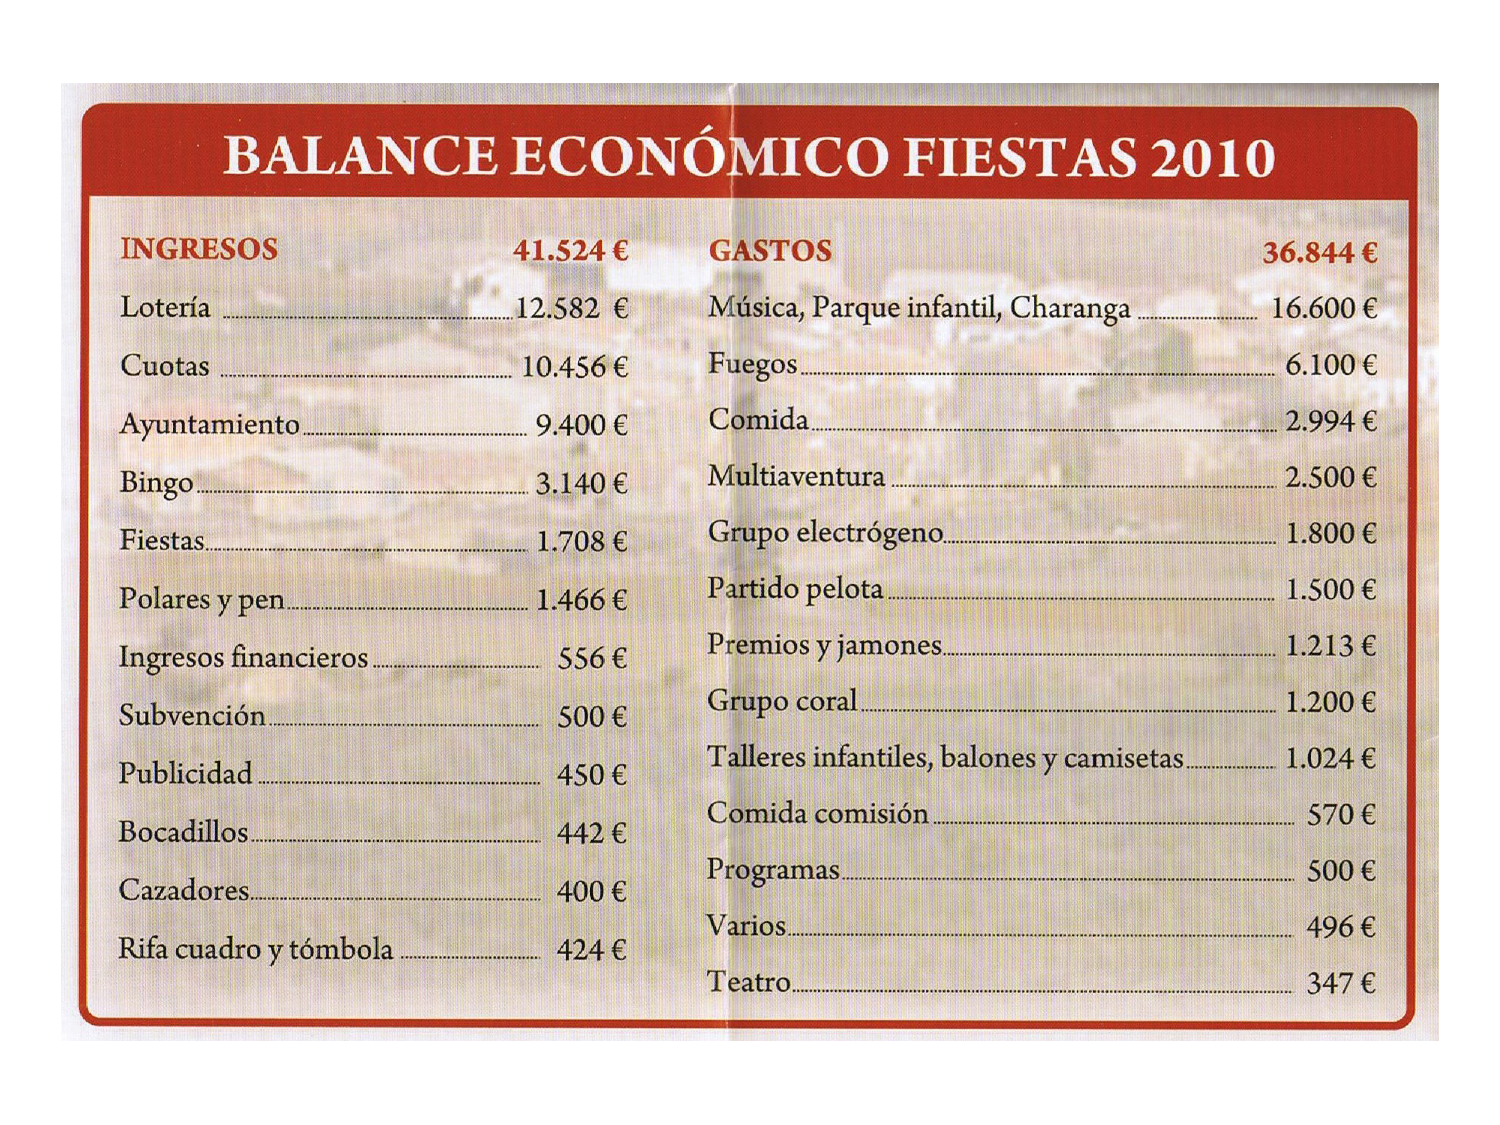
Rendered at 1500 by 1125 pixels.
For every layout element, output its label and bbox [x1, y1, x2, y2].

picture [61, 83, 1439, 1042]
